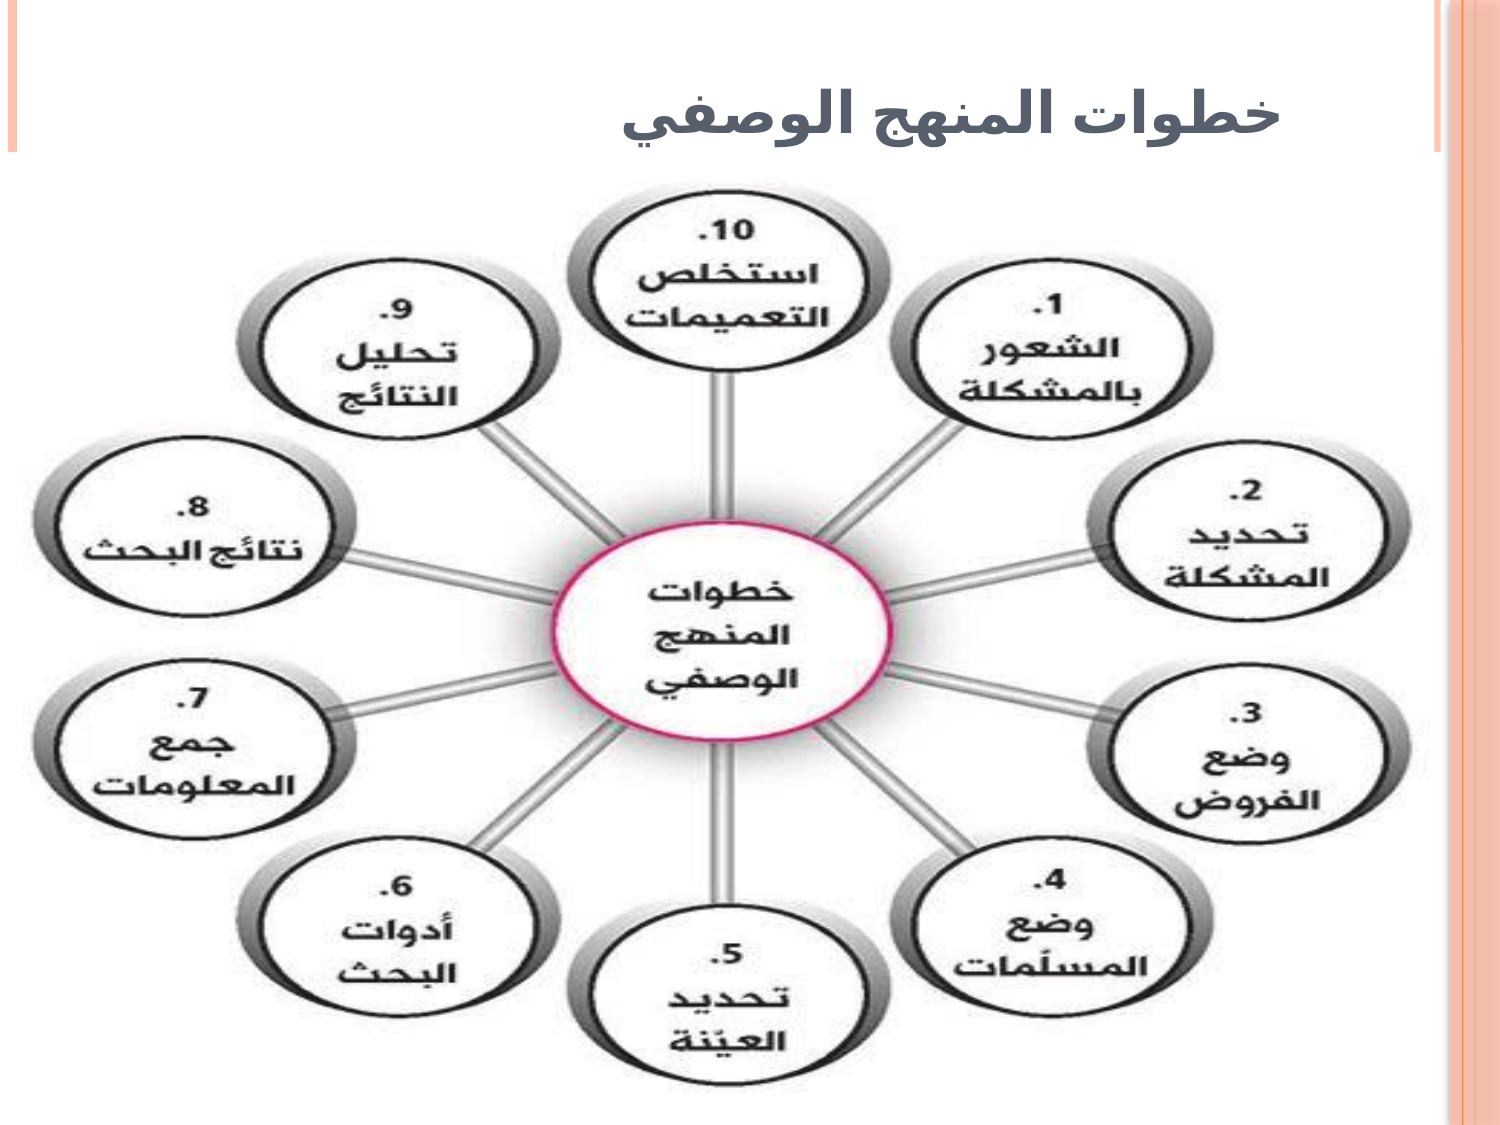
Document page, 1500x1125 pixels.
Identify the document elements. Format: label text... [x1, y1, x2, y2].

picture [0, 151, 1442, 1125]
title خطوات المنهج الوصفي [75, 45, 1300, 149]
